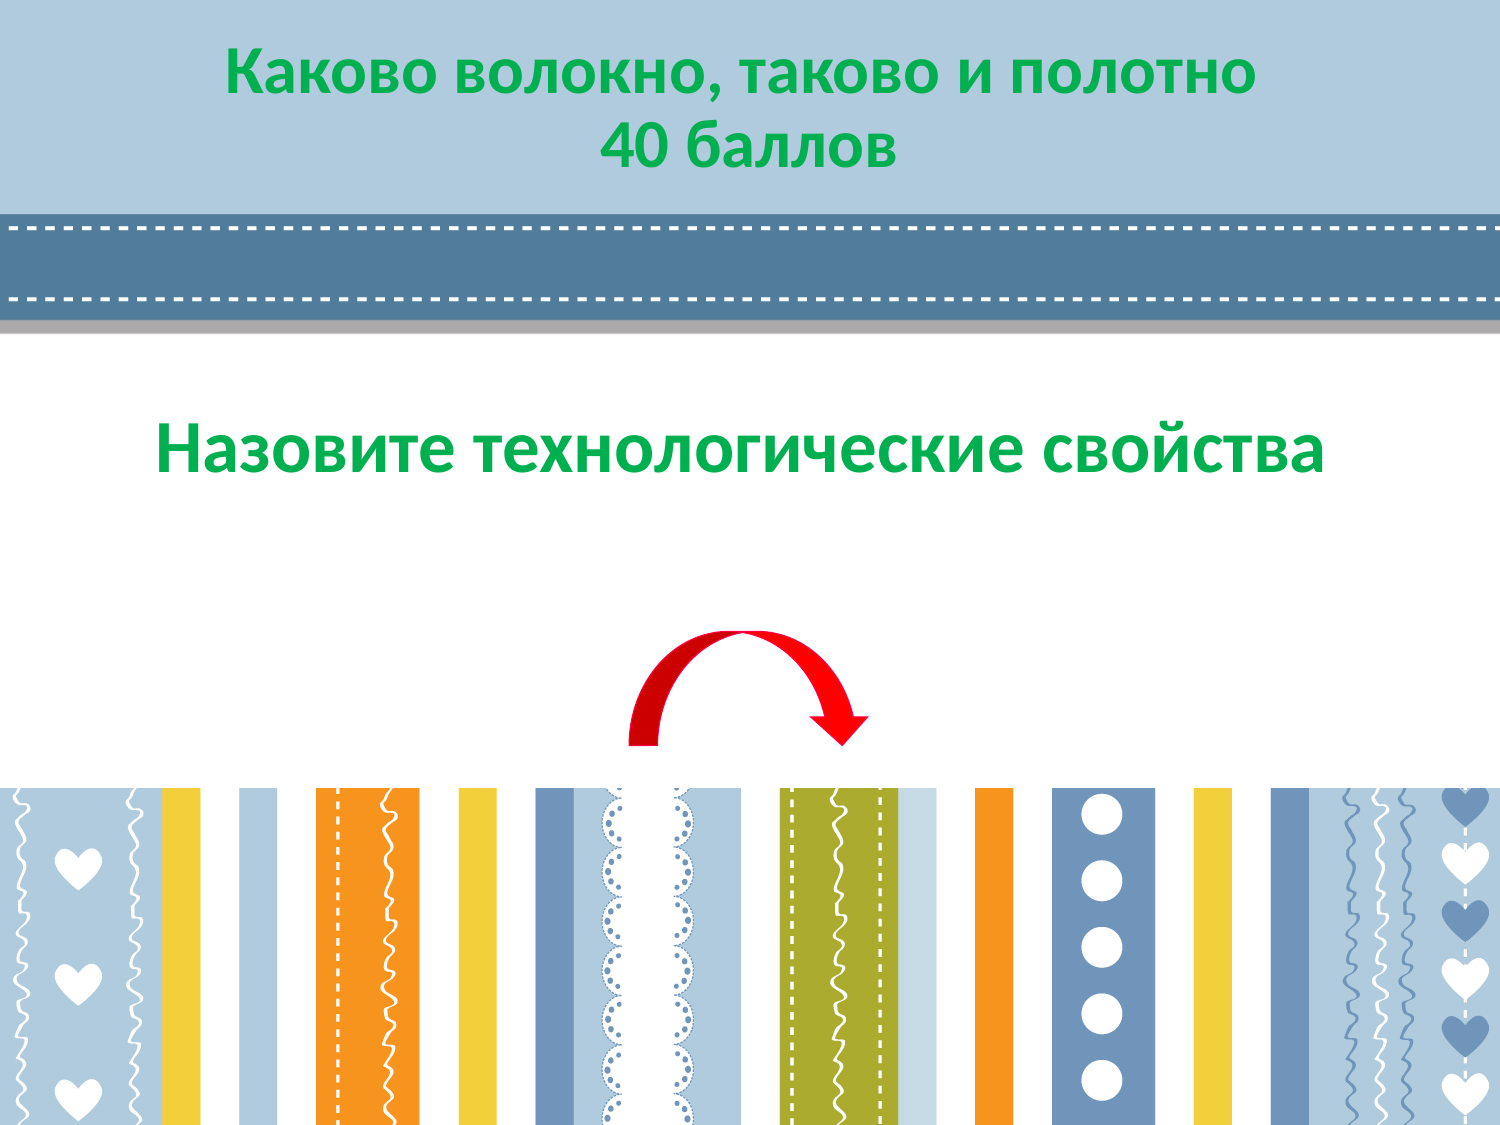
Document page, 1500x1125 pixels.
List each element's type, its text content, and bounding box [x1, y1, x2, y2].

list Назовите технологические свойства [103, 400, 1397, 659]
title Каково волокно, таково и полотно 40 баллов [103, 0, 1397, 218]
text_box [628, 630, 869, 747]
picture [0, 0, 1500, 1125]
